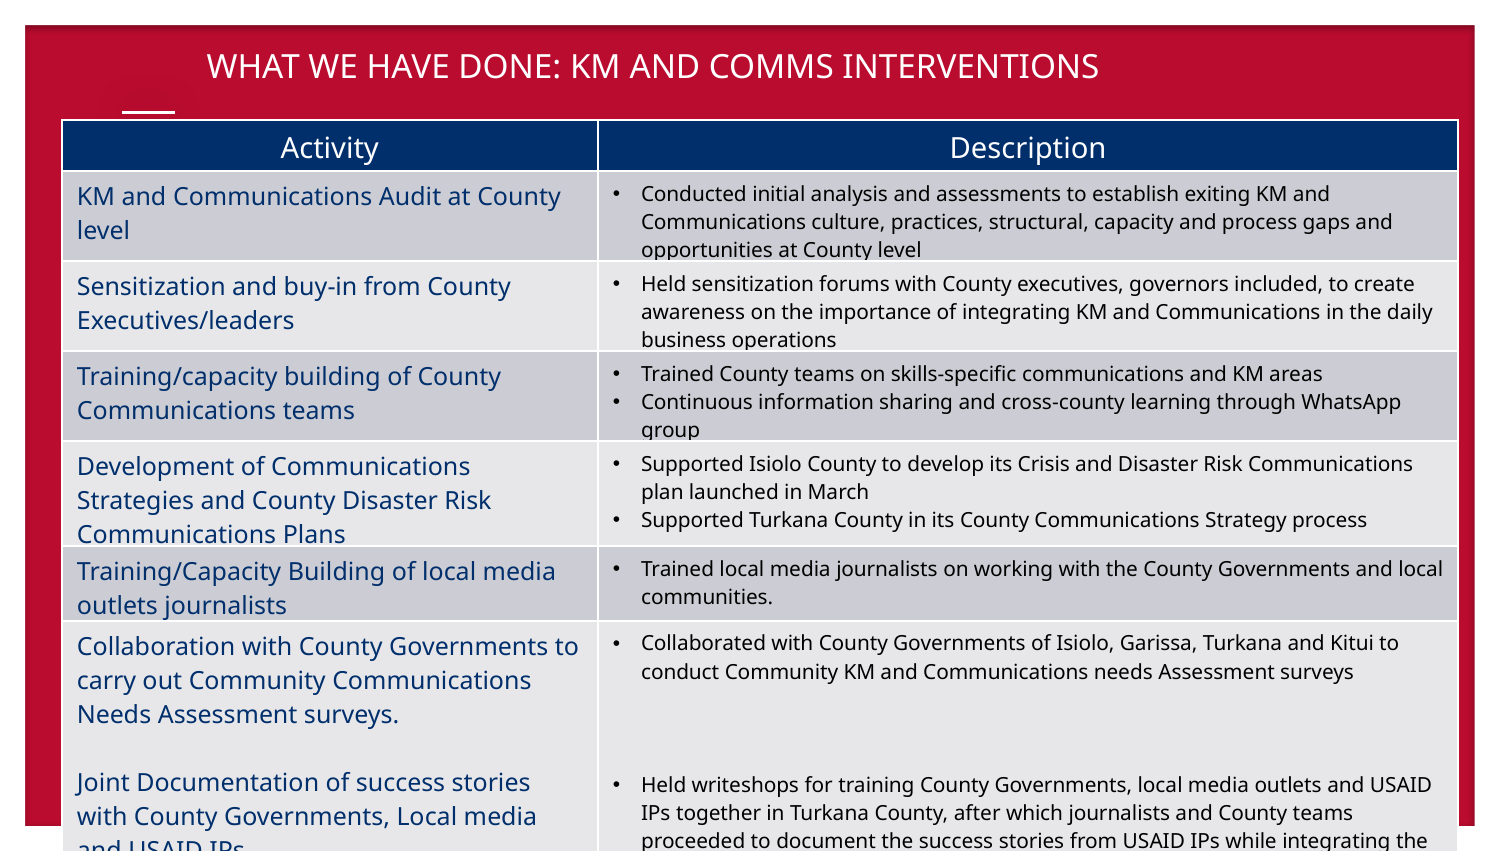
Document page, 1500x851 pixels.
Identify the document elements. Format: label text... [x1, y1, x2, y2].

table_cell Collaborated with County Governments of Isiolo, Garissa, Turkana and Kitui to conduct Community KM and Communications needs Assessment surveys Held writeshops for training County Governments, local media outlets and USAID IPs together in Turkana County, after which journalists and County teams proceeded to document the success stories from USAID IPs while integrating the elements of collaboration and County Government interventions [599, 622, 1457, 851]
table_cell Development of Communications Strategies and County Disaster Risk Communications Plans [63, 442, 597, 545]
table_cell Training/capacity building of County Communications teams [63, 352, 597, 440]
table_header Description [599, 121, 1457, 170]
table_cell KM and Communications Audit at County level [63, 172, 597, 260]
text_box WHAT WE HAVE DONE: KM AND COMMS INTERVENTIONS [191, 37, 1483, 93]
table_cell Trained local media journalists on working with the County Governments and local communities. [599, 547, 1457, 620]
table_header Activity [63, 121, 597, 170]
table_cell Training/Capacity Building of local media outlets journalists [63, 547, 597, 620]
table_cell Collaboration with County Governments to carry out Community Communications Needs Assessment surveys. Joint Documentation of success stories with County Governments, Local media and USAID IPs [63, 622, 597, 851]
table_cell Held sensitization forums with County executives, governors included, to create awareness on the importance of integrating KM and Communications in the daily business operations [599, 262, 1457, 350]
table_cell Trained County teams on skills-specific communications and KM areas Continuous information sharing and cross-county learning through WhatsApp group [599, 352, 1457, 440]
table_cell Sensitization and buy-in from County Executives/leaders [63, 262, 597, 350]
table_cell Supported Isiolo County to develop its Crisis and Disaster Risk Communications plan launched in March Supported Turkana County in its County Communications Strategy process [599, 442, 1457, 545]
table_cell Conducted initial analysis and assessments to establish exiting KM and Communications culture, practices, structural, capacity and process gaps and opportunities at County level [599, 172, 1457, 260]
